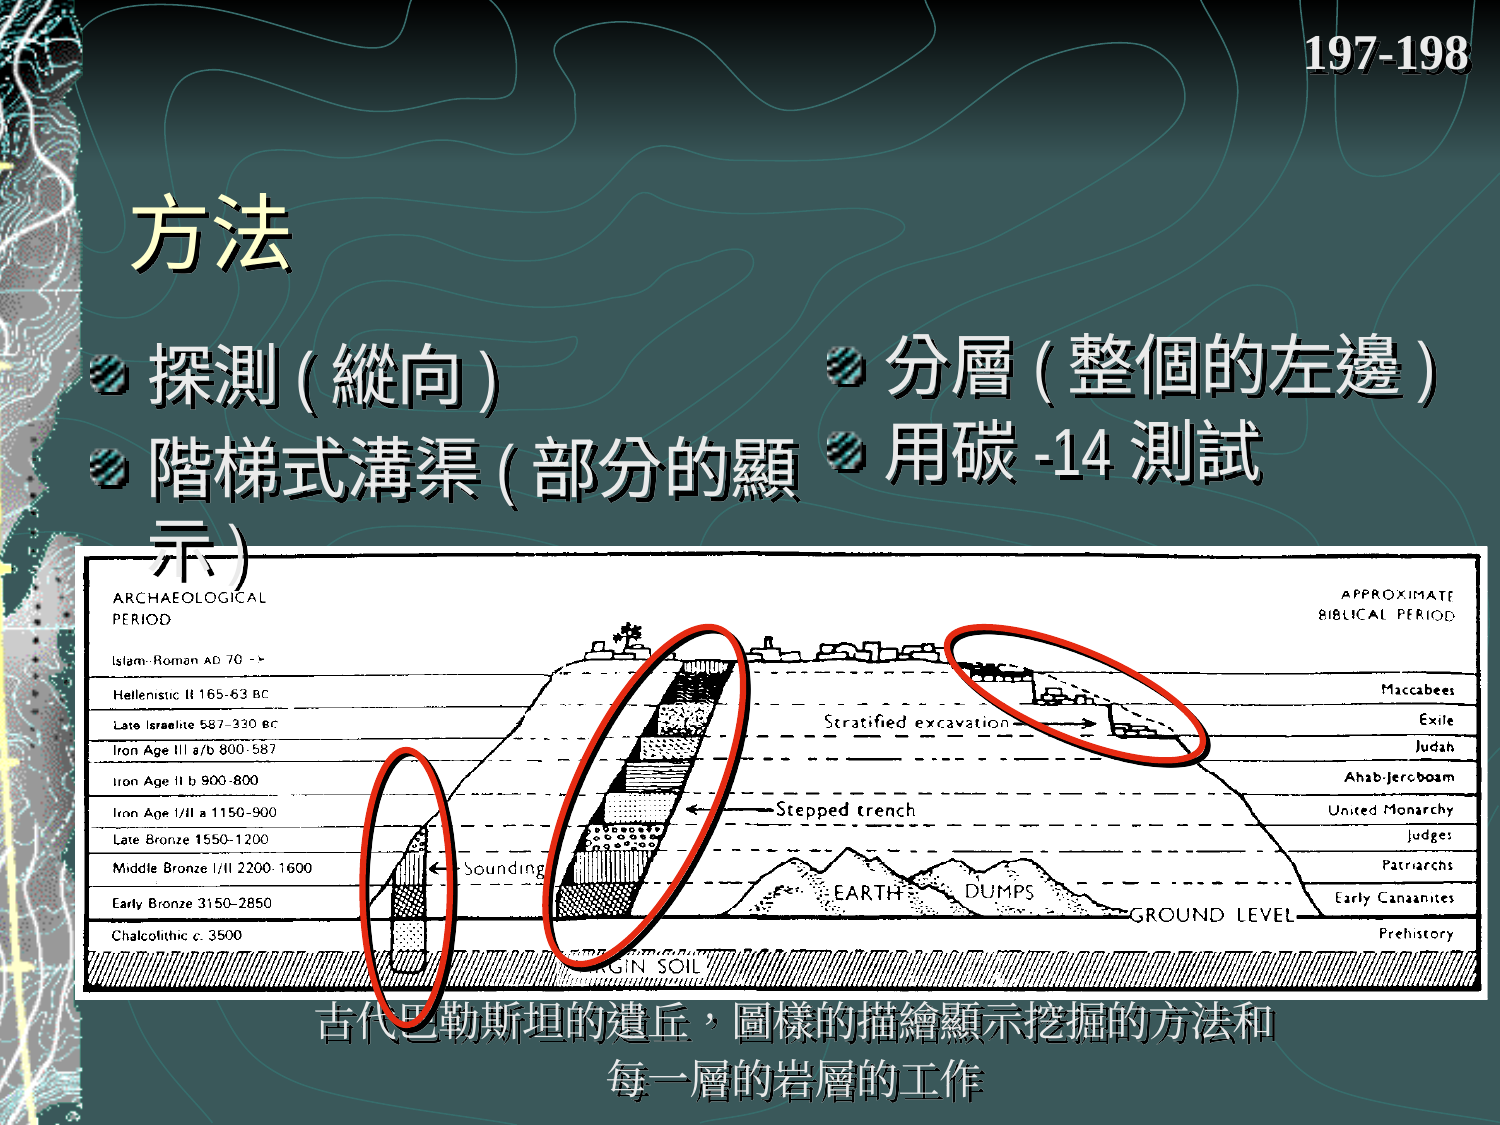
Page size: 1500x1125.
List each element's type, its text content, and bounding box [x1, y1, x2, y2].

text_box [386, 1010, 427, 1026]
picture [0, 0, 85, 1125]
text_box 197-198 [1287, 12, 1485, 88]
list 探測(縱向) 階梯式溝渠(部分的顯示) [75, 324, 850, 545]
picture [827, 345, 865, 384]
list 分層(整個的左邊) 用碳-14測試 [812, 324, 1500, 538]
picture [90, 447, 128, 485]
picture [90, 353, 128, 392]
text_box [74, 546, 1488, 1001]
text_box 古代巴勒斯坦的遺丘，圖樣的描繪顯示挖掘的方法和 每一層的岩層的工作 [87, 987, 1500, 1125]
title 方法 [112, 99, 1388, 288]
picture [827, 430, 865, 469]
